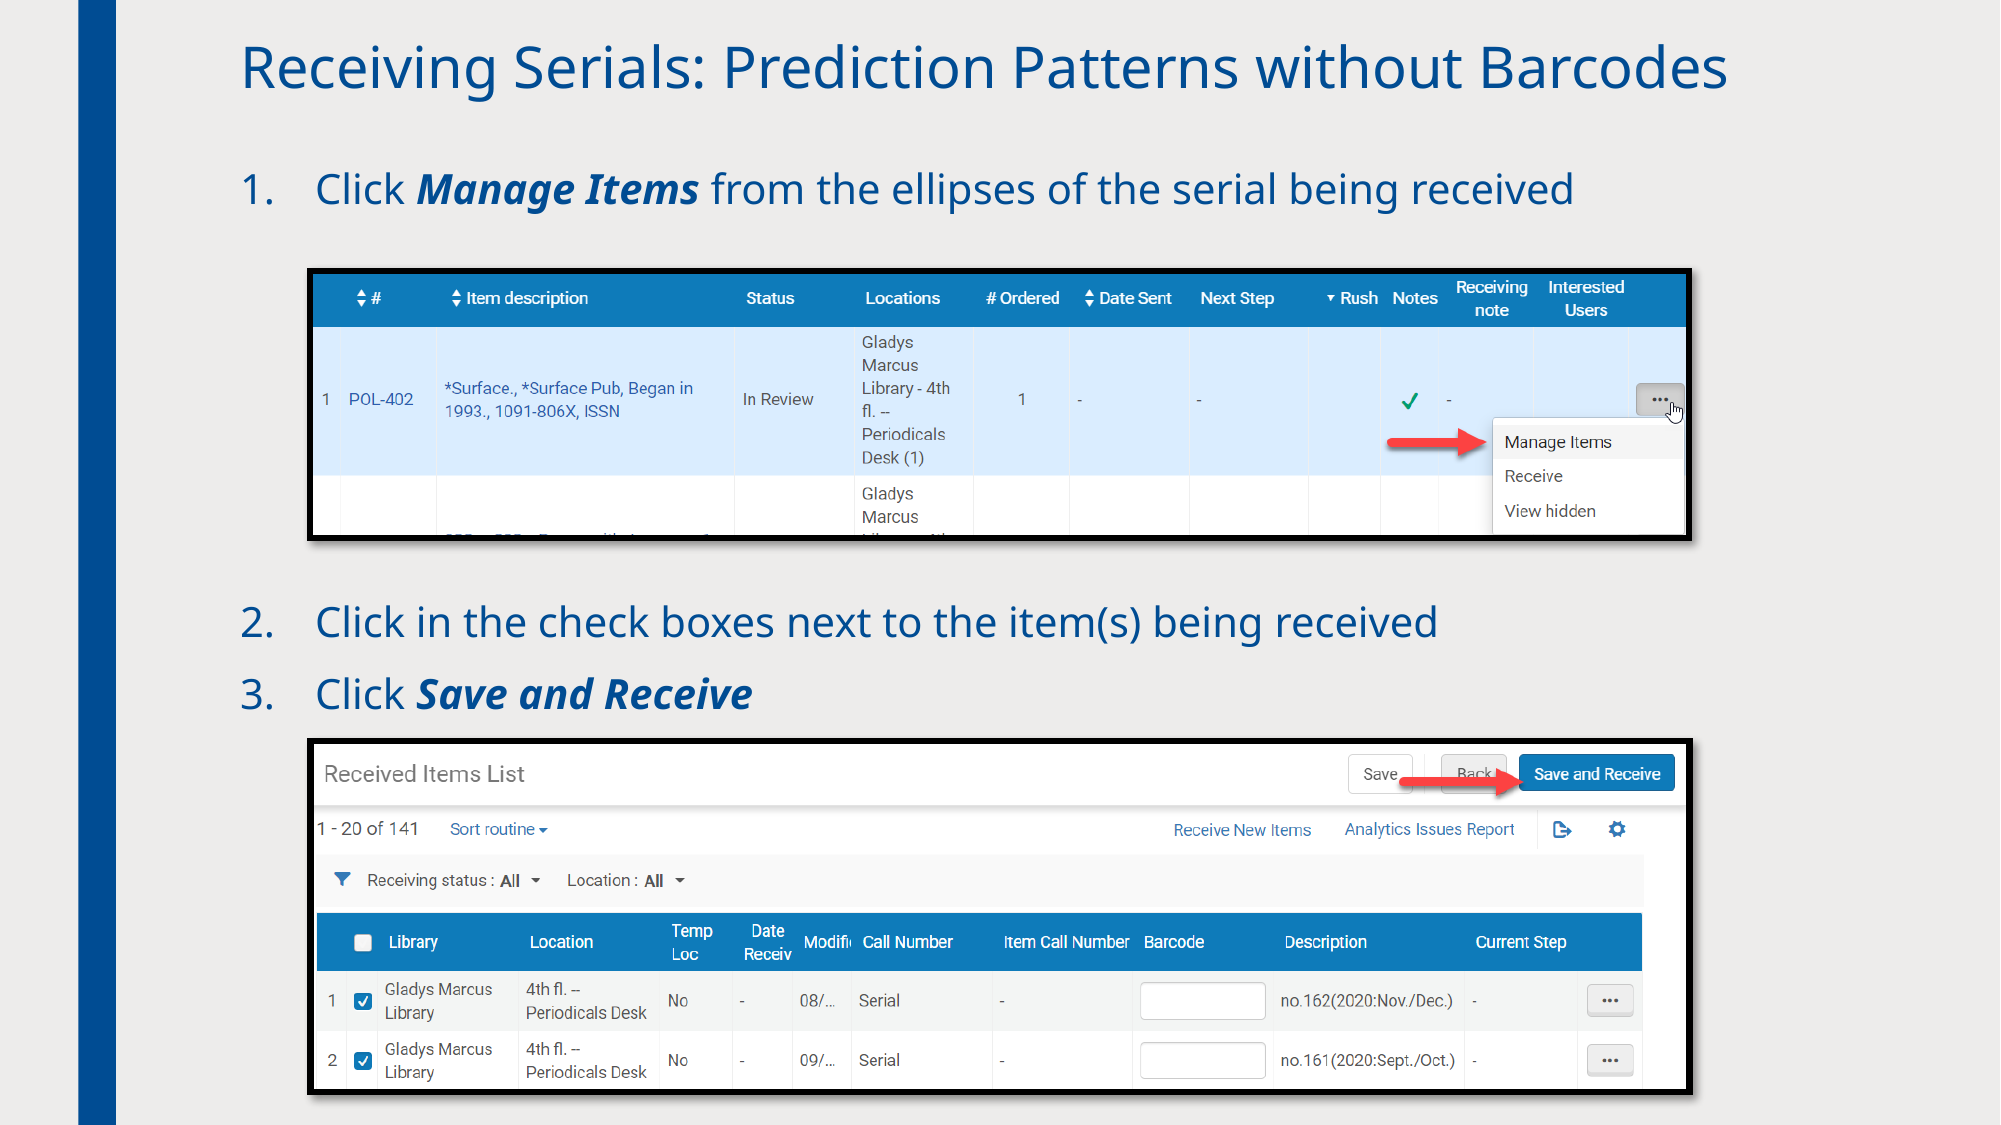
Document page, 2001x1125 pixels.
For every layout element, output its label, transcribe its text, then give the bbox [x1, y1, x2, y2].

picture [313, 744, 1687, 1090]
picture [313, 273, 1686, 535]
list Click Manage Items from the ellipses of the serial being received Click in the check boxes next to the item(s) being received Click Save and Receive [225, 159, 1904, 1125]
title Receiving Serials: Prediction Patterns without Barcodes [225, 32, 1904, 144]
